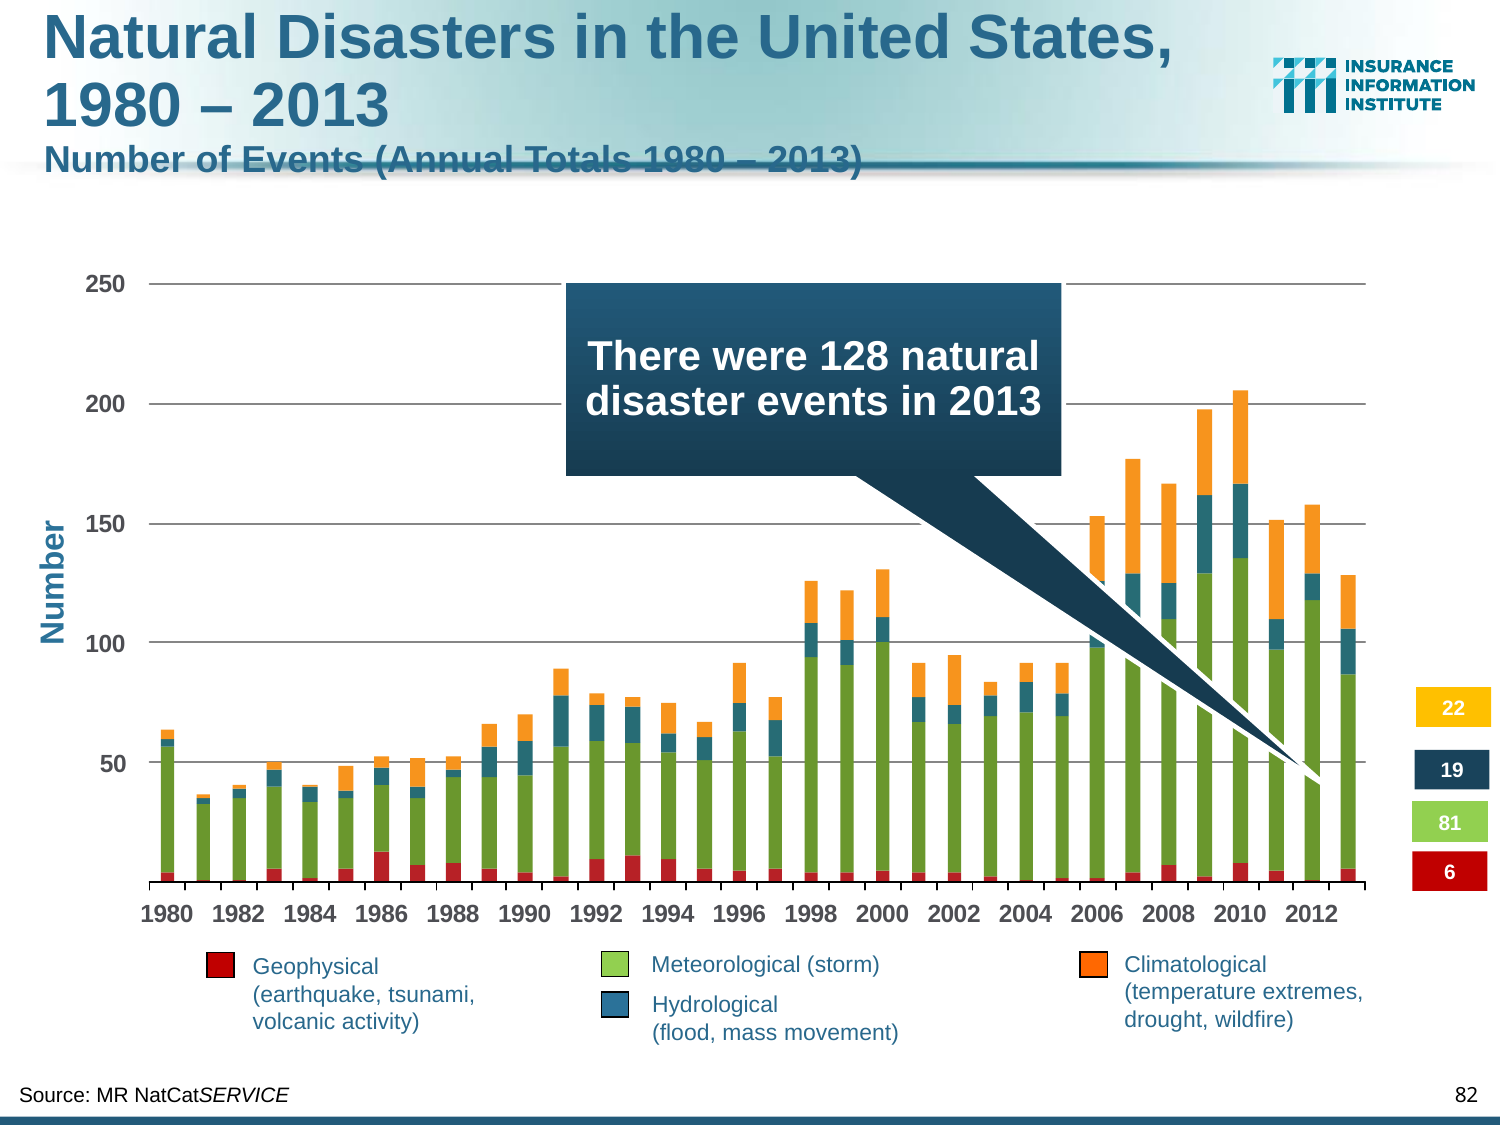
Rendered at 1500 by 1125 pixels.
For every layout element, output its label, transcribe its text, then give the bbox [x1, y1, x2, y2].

text_box 6 [1412, 851, 1488, 891]
text_box [207, 952, 235, 978]
text_box [1080, 952, 1108, 978]
text_box 81 [1412, 801, 1488, 842]
text_box [601, 991, 629, 1017]
text_box Source: MR NatCatSERVICE [4, 1048, 480, 1114]
text_box Climatological (temperature extremes, drought, wildfire) [1109, 941, 1458, 1040]
text_box Geophysical (earthquake, tsunami, volcanic activity) [237, 951, 530, 1042]
picture [0, 0, 1500, 189]
text_box 19 [1414, 749, 1490, 790]
title Natural Disasters in the United States, 1980 – 2013 Number of Events (Annual Totals 1980 – 2013) [35, 55, 1242, 175]
text_box Number [22, 505, 52, 661]
text_box 22 [1416, 687, 1492, 727]
text_box [601, 951, 629, 977]
text_box Meteorological (storm) [636, 951, 962, 984]
text_box Hydrological (flood, mass movement) [637, 982, 1157, 1053]
text_box 82 [1380, 1073, 1493, 1117]
picture [58, 216, 1390, 942]
